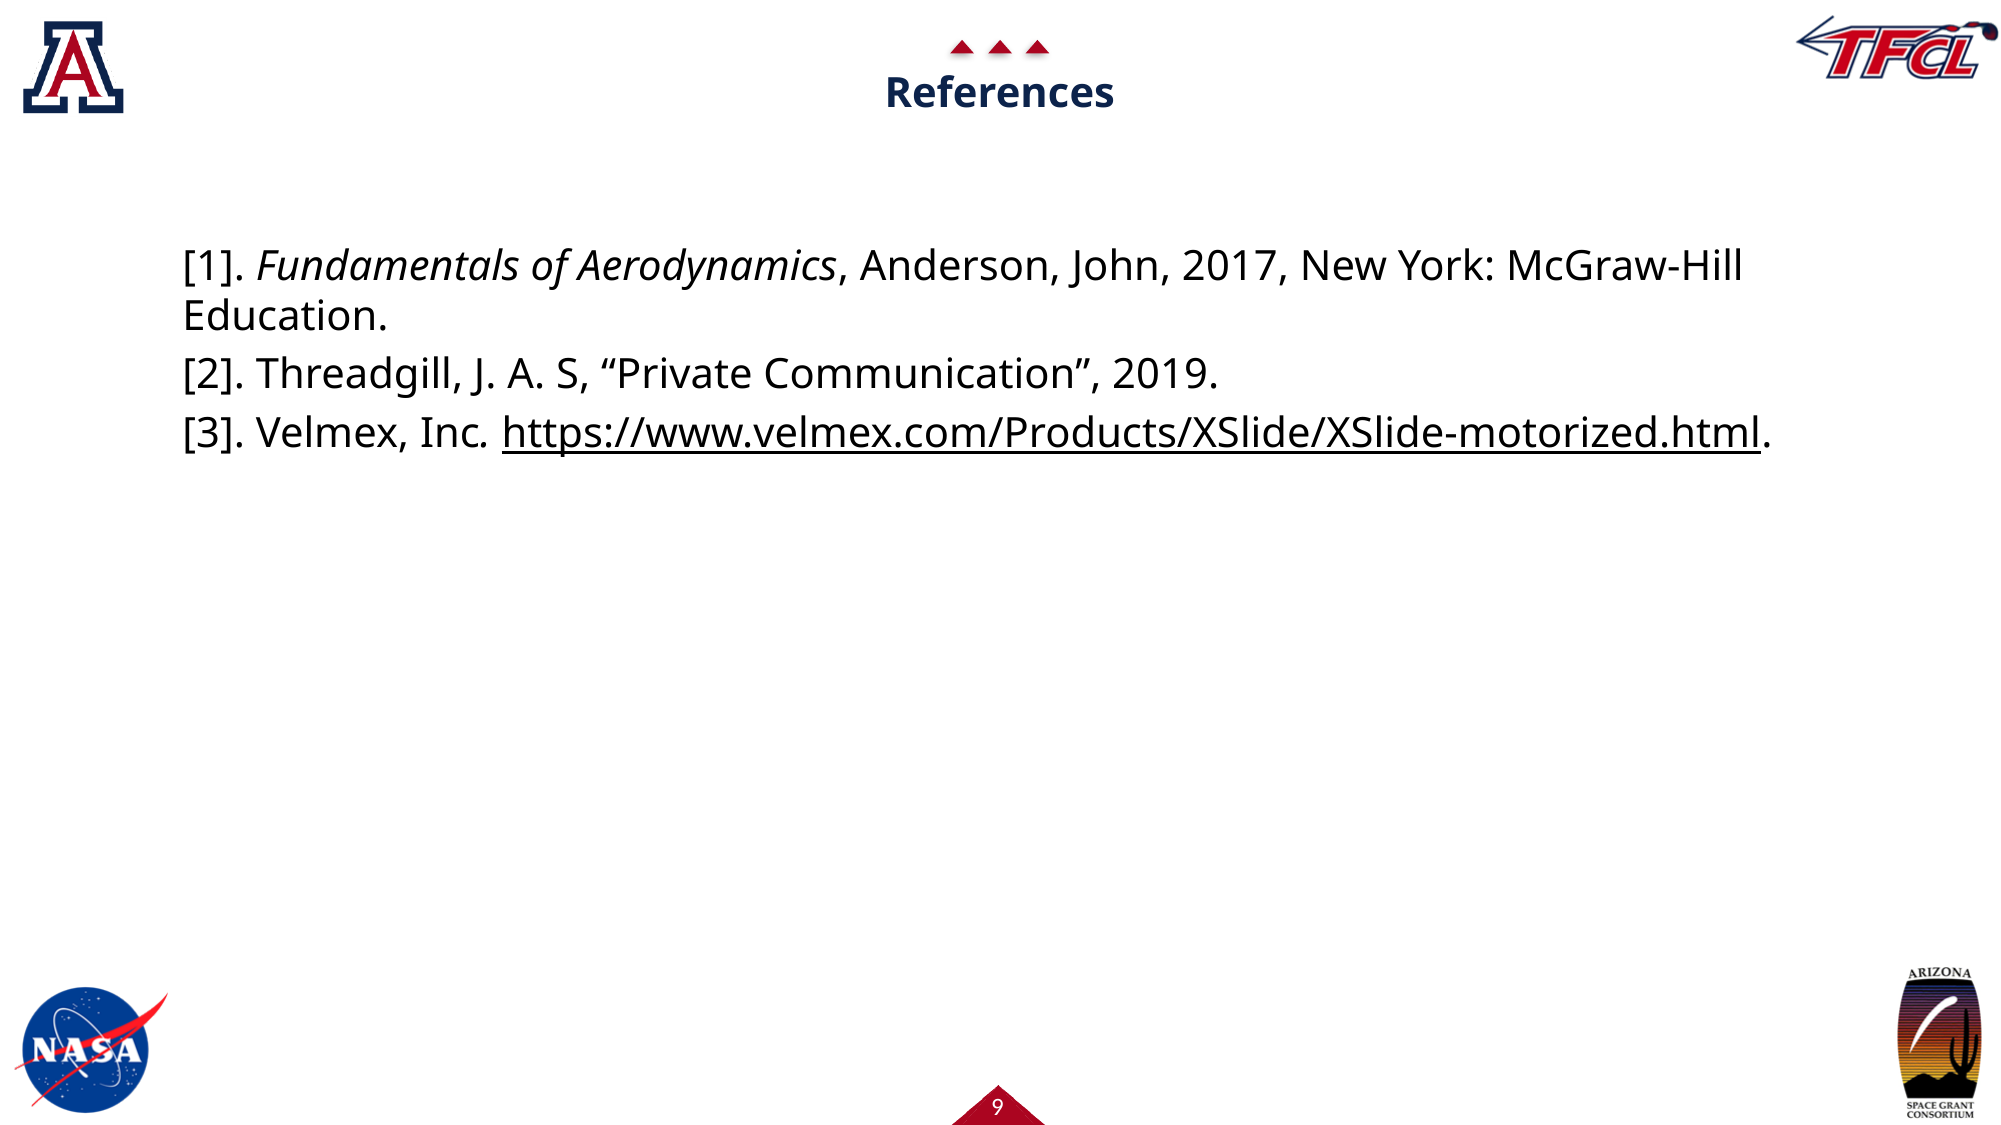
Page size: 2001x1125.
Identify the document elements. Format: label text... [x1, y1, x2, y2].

picture [1042, 1085, 1046, 1125]
picture [19, 17, 127, 117]
picture [1794, 0, 2000, 120]
list [1]. Fundamentals of Aerodynamics, Anderson, John, 2017, New York: McGraw-Hill Education. [2]. Threadgill, J. A. S, “Private Communication”, 2019. [3]. Velmex, Inc. https://www.velmex.com/Products/XSlide/XSlide-motorized.html. [167, 231, 1937, 930]
slide_number 9 [953, 1075, 1042, 1125]
picture [14, 986, 168, 1114]
picture [1879, 960, 2000, 1123]
title References [149, 0, 1850, 181]
